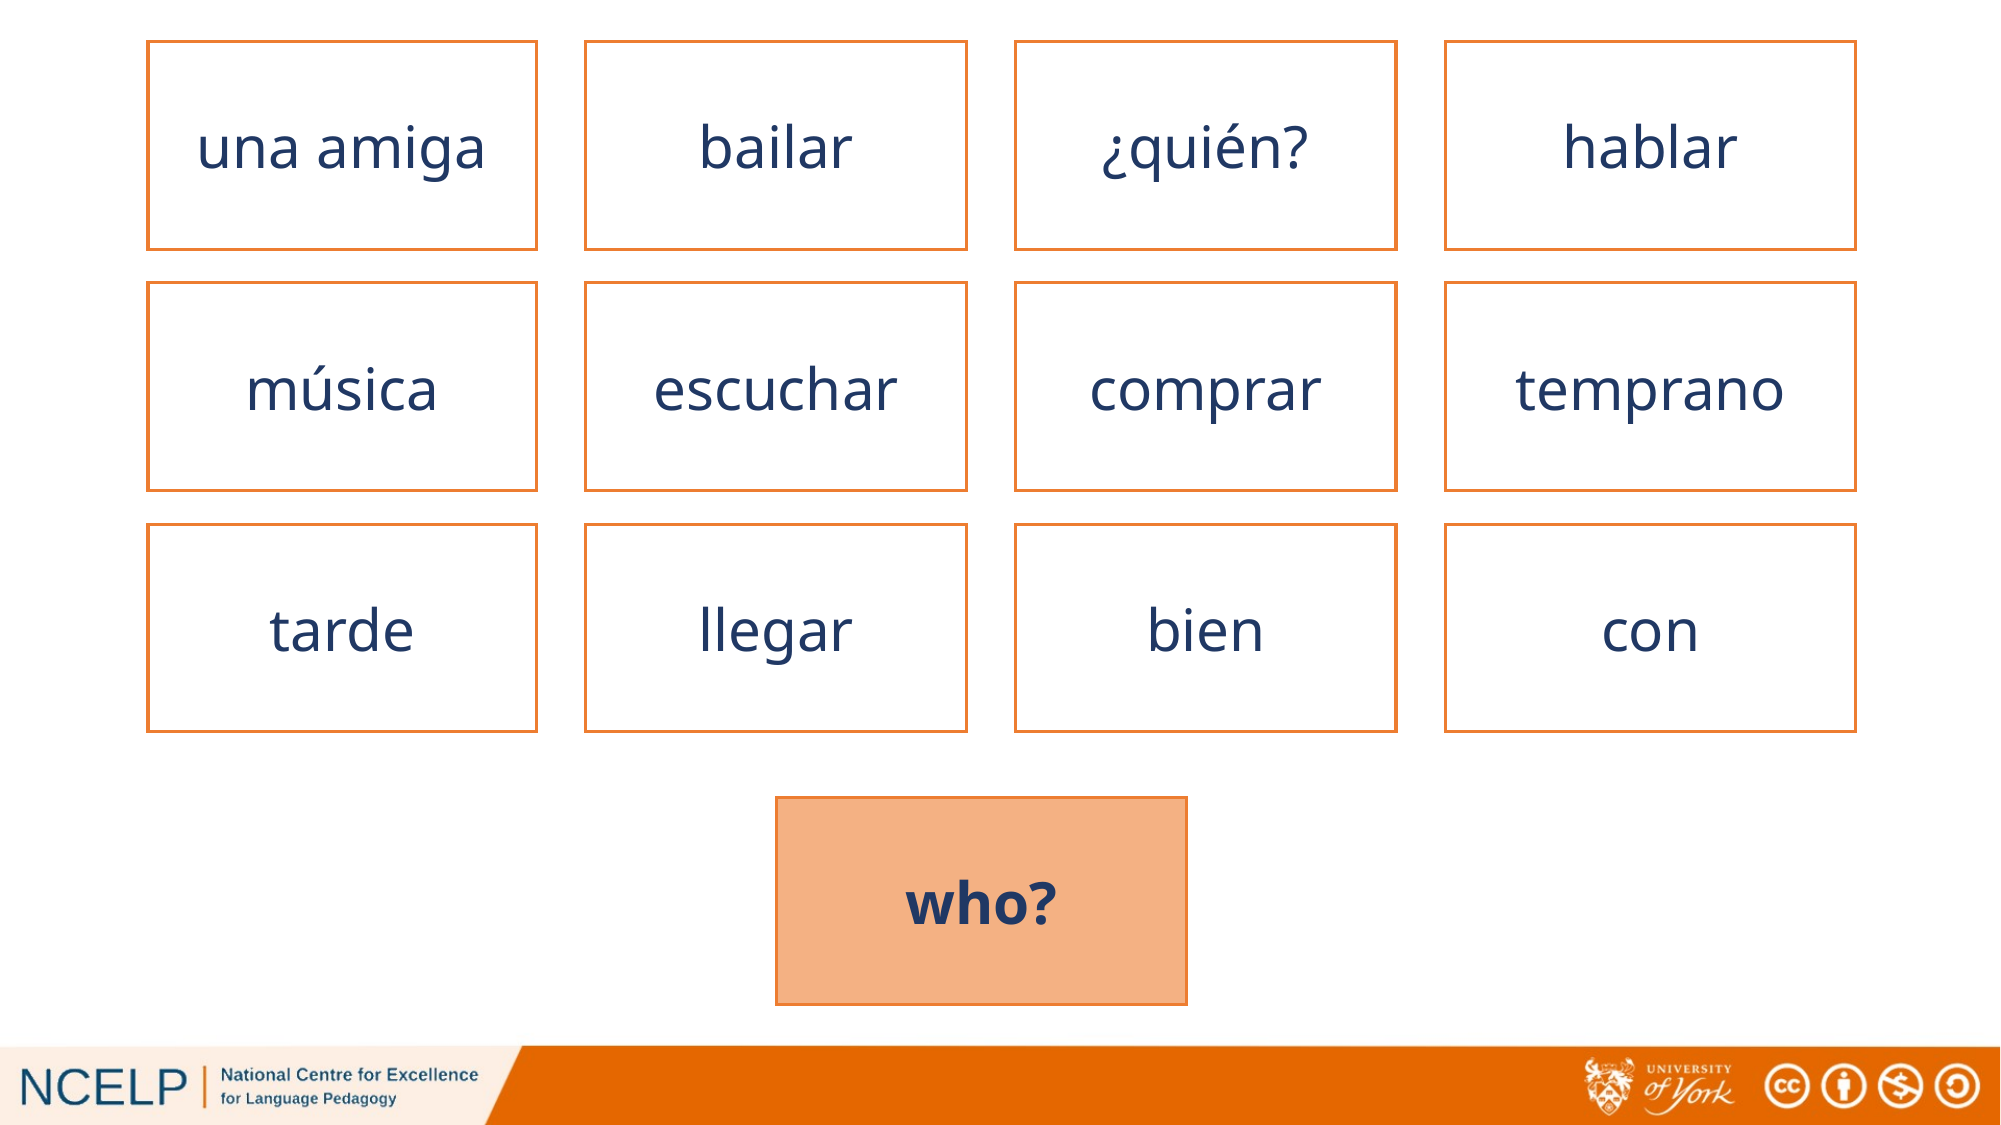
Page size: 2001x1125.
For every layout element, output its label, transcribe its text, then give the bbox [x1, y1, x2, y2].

text_box llegar [585, 523, 967, 733]
picture [0, 0, 2001, 1125]
text_box música [147, 282, 538, 491]
text_box who? [775, 796, 1187, 1006]
text_box escuchar [585, 282, 967, 491]
text_box bien [1015, 523, 1397, 733]
text_box tarde [147, 523, 538, 733]
text_box bailar [585, 40, 967, 250]
text_box una amiga [147, 40, 538, 250]
text_box temprano [1444, 282, 1857, 491]
text_box comprar [1015, 282, 1397, 491]
text_box hablar [1444, 40, 1857, 250]
text_box con [1444, 523, 1857, 733]
text_box ¿quién? [1015, 40, 1397, 250]
